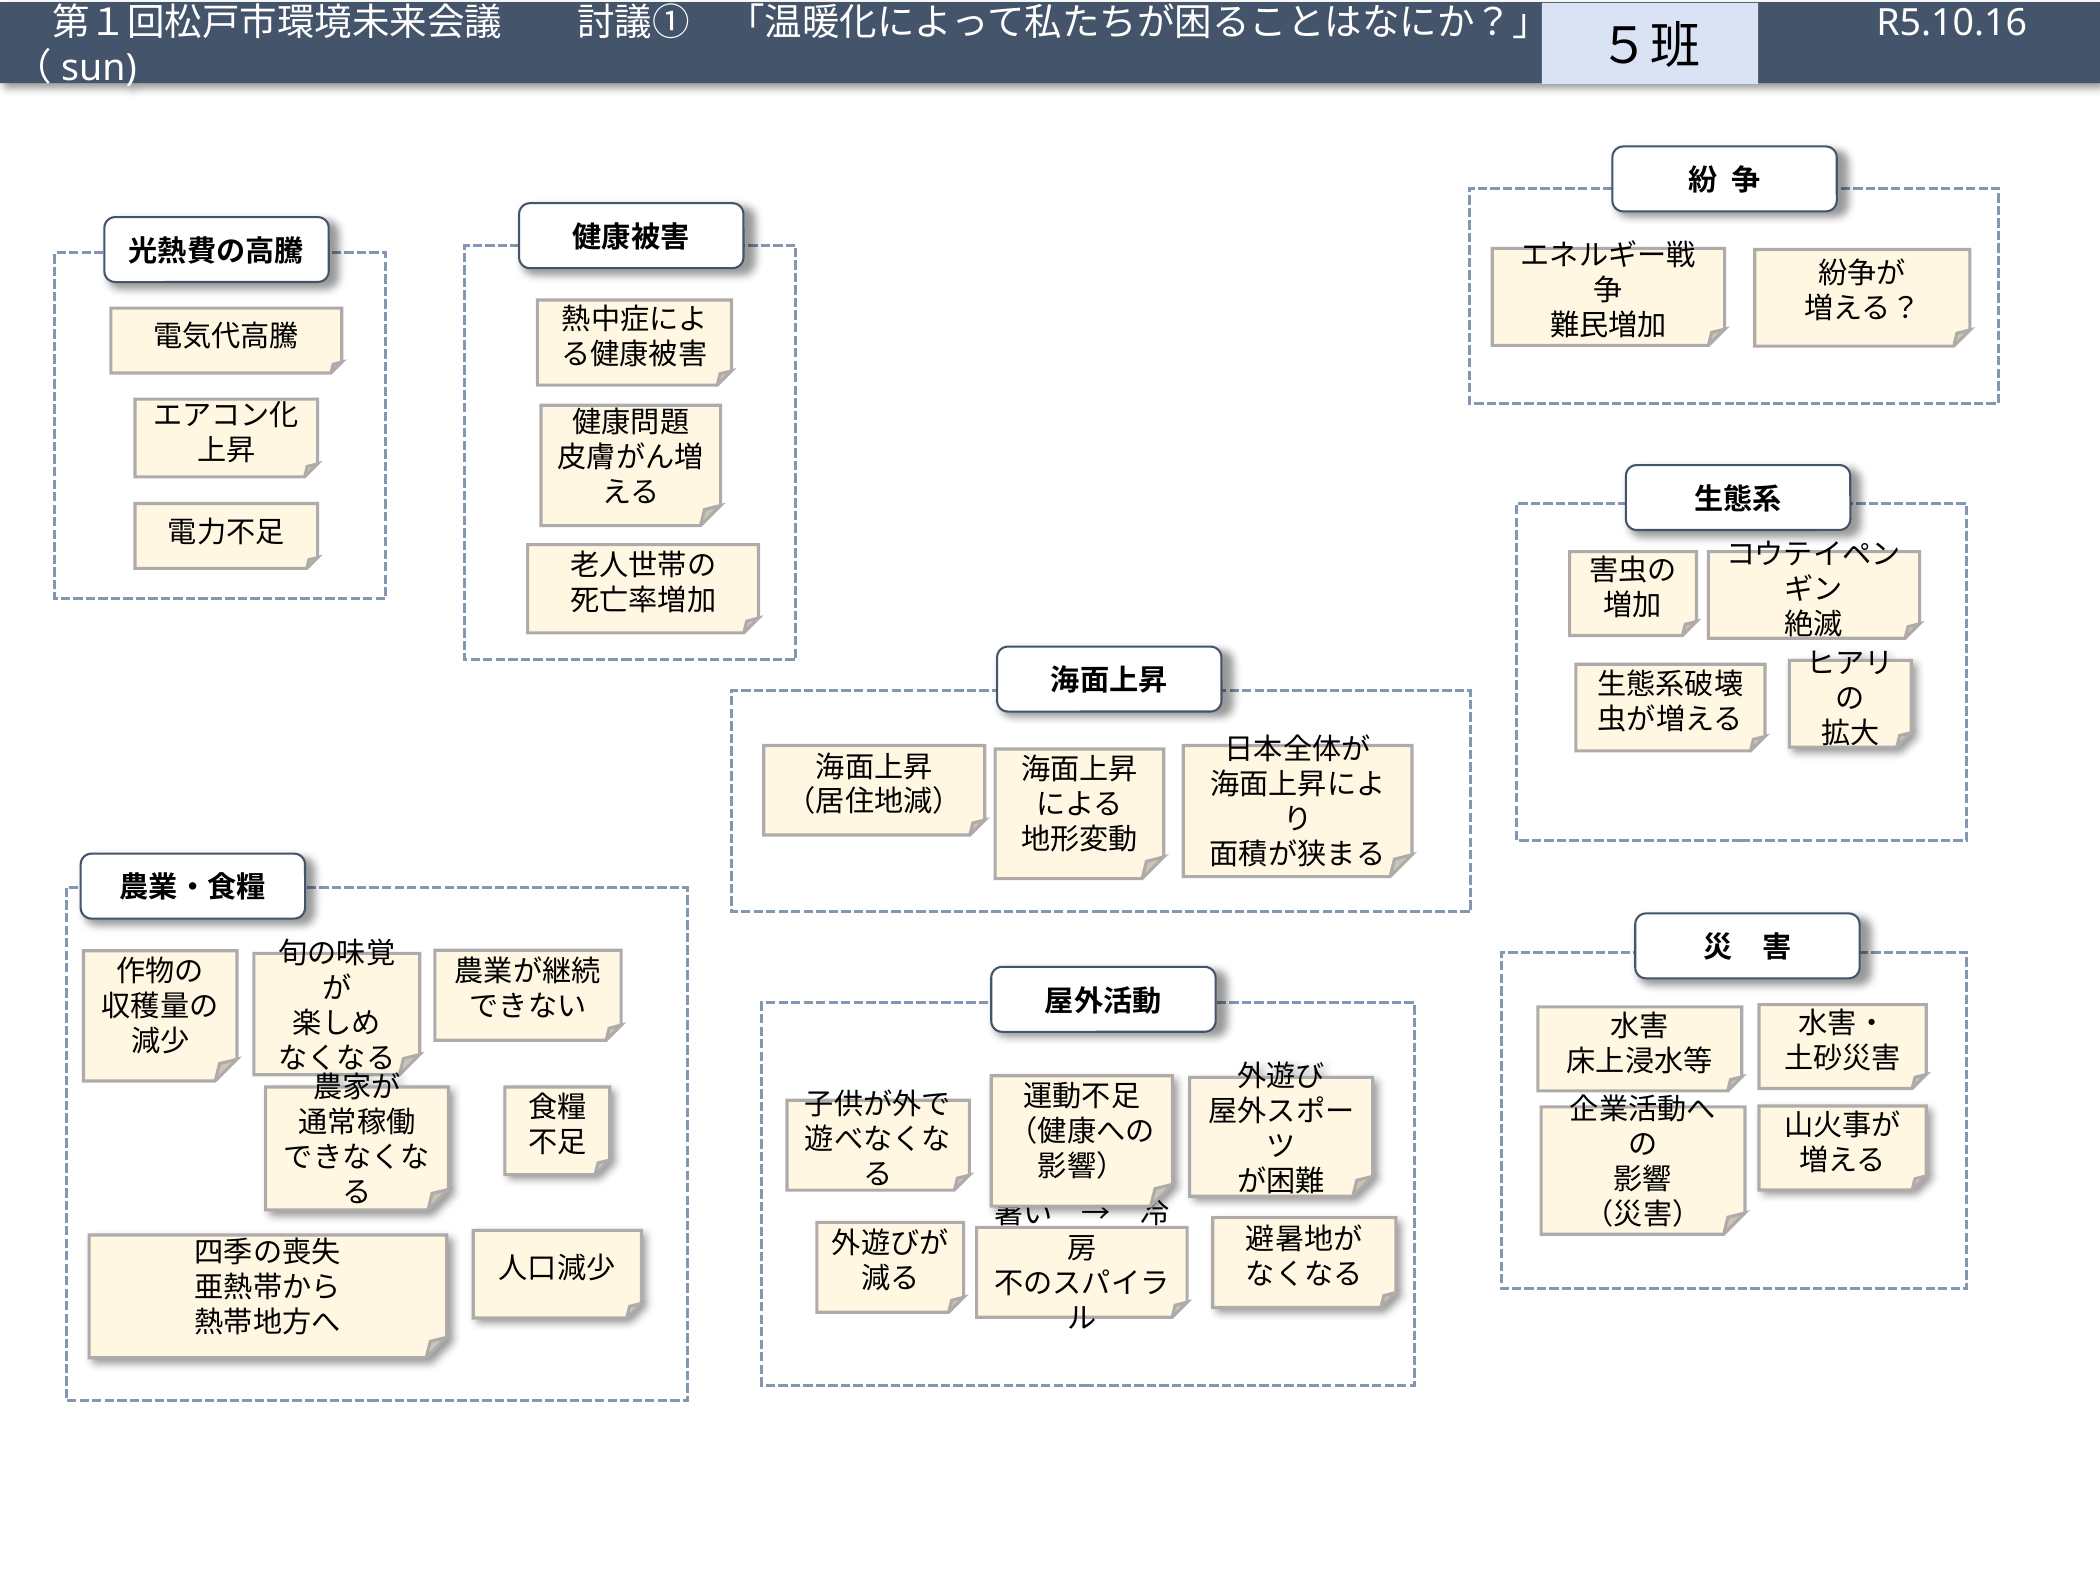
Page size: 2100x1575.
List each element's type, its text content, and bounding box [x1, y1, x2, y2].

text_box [761, 966, 1415, 1386]
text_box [1501, 913, 1967, 1289]
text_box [731, 646, 1471, 912]
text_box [66, 853, 688, 1401]
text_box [464, 203, 796, 660]
text_box ５班 [1541, 2, 1759, 85]
text_box 第１回松戸市環境未来会議 討議① 「温暖化によって私たちが困ることはなにか？」 R5.10.16（sun) [0, 1, 2100, 84]
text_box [1469, 146, 1999, 404]
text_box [54, 217, 386, 599]
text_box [1516, 465, 1967, 841]
